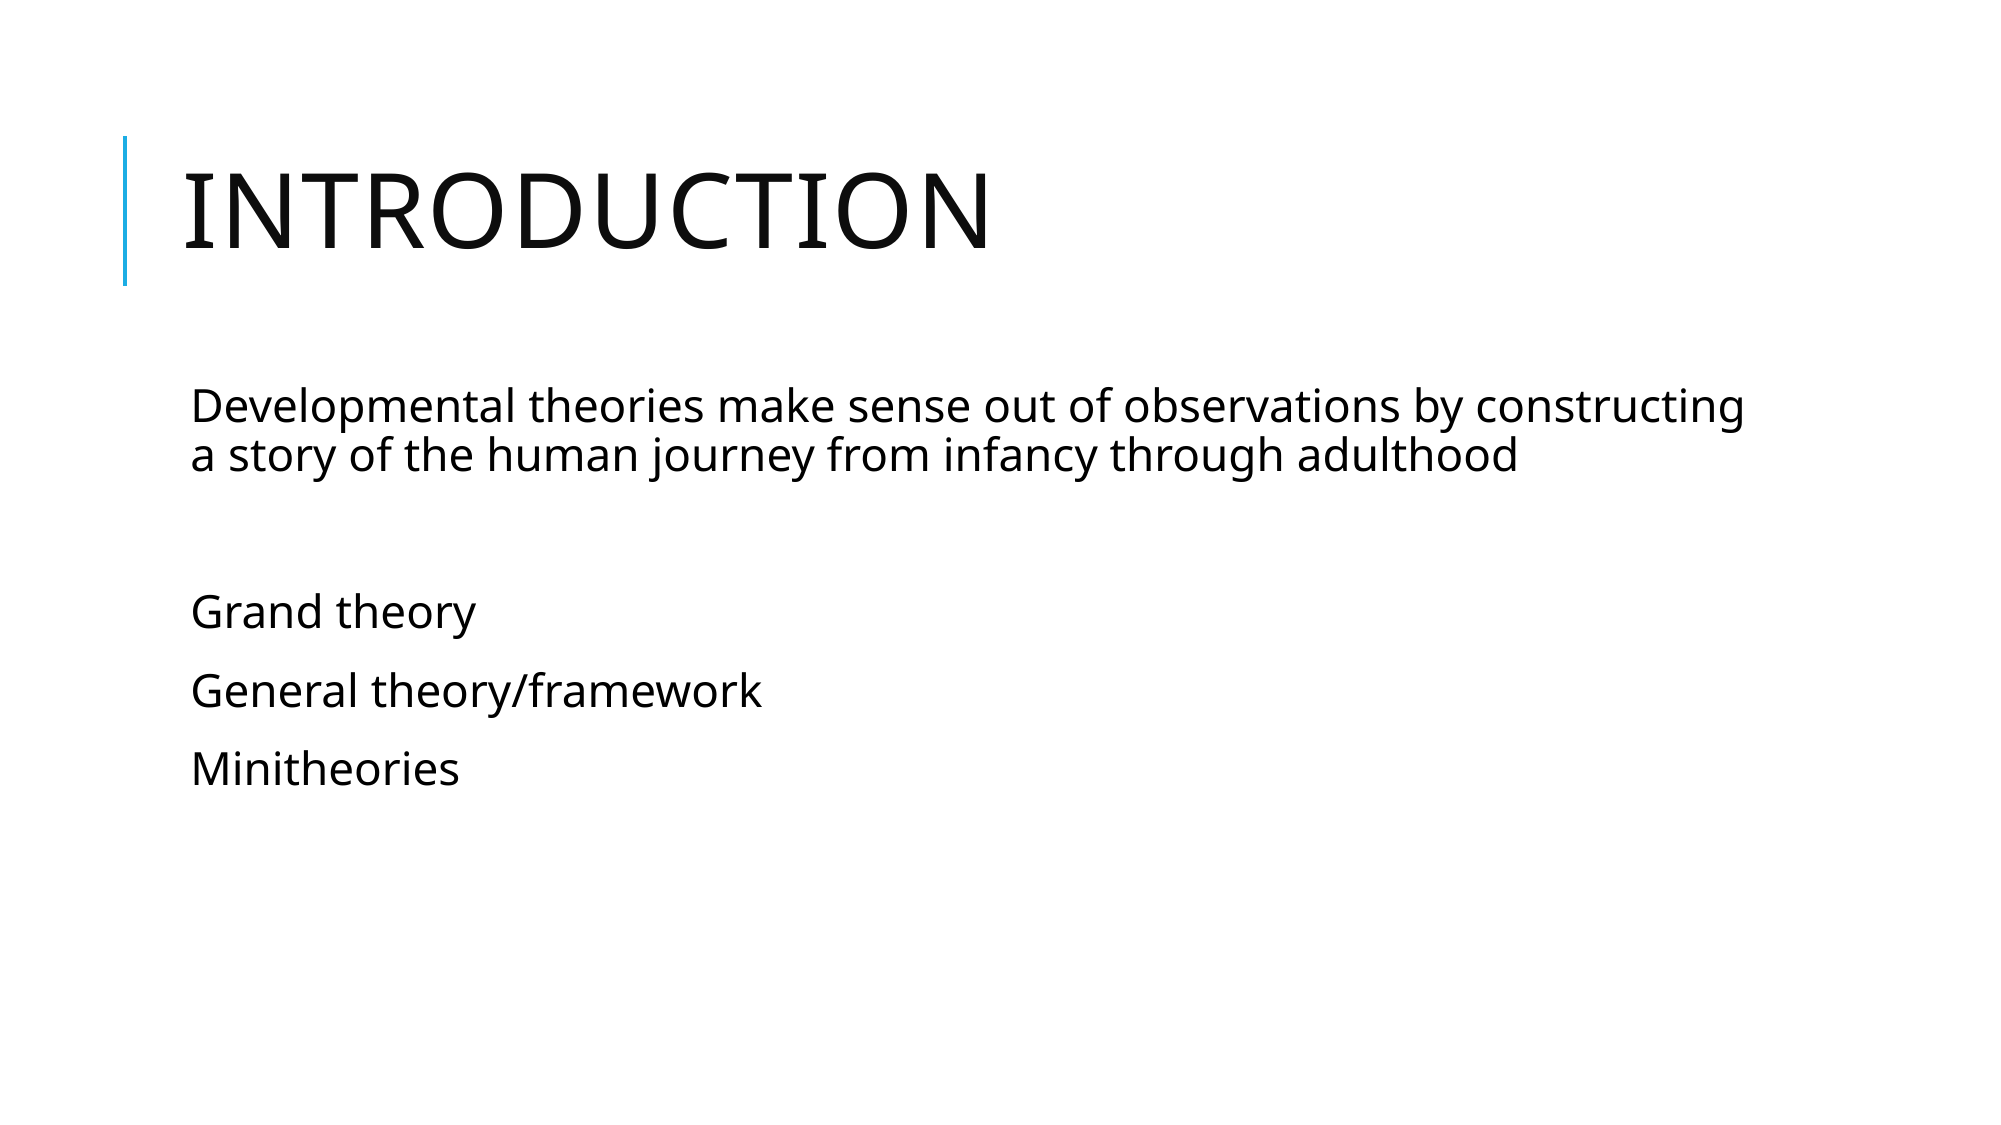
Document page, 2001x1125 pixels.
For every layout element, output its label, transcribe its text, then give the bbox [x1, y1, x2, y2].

title Introduction [168, 96, 1763, 342]
list Developmental theories make sense out of observations by constructing a story of the human journey from infancy through adulthood Grand theory General theory/framework Minitheories [168, 375, 1763, 1035]
